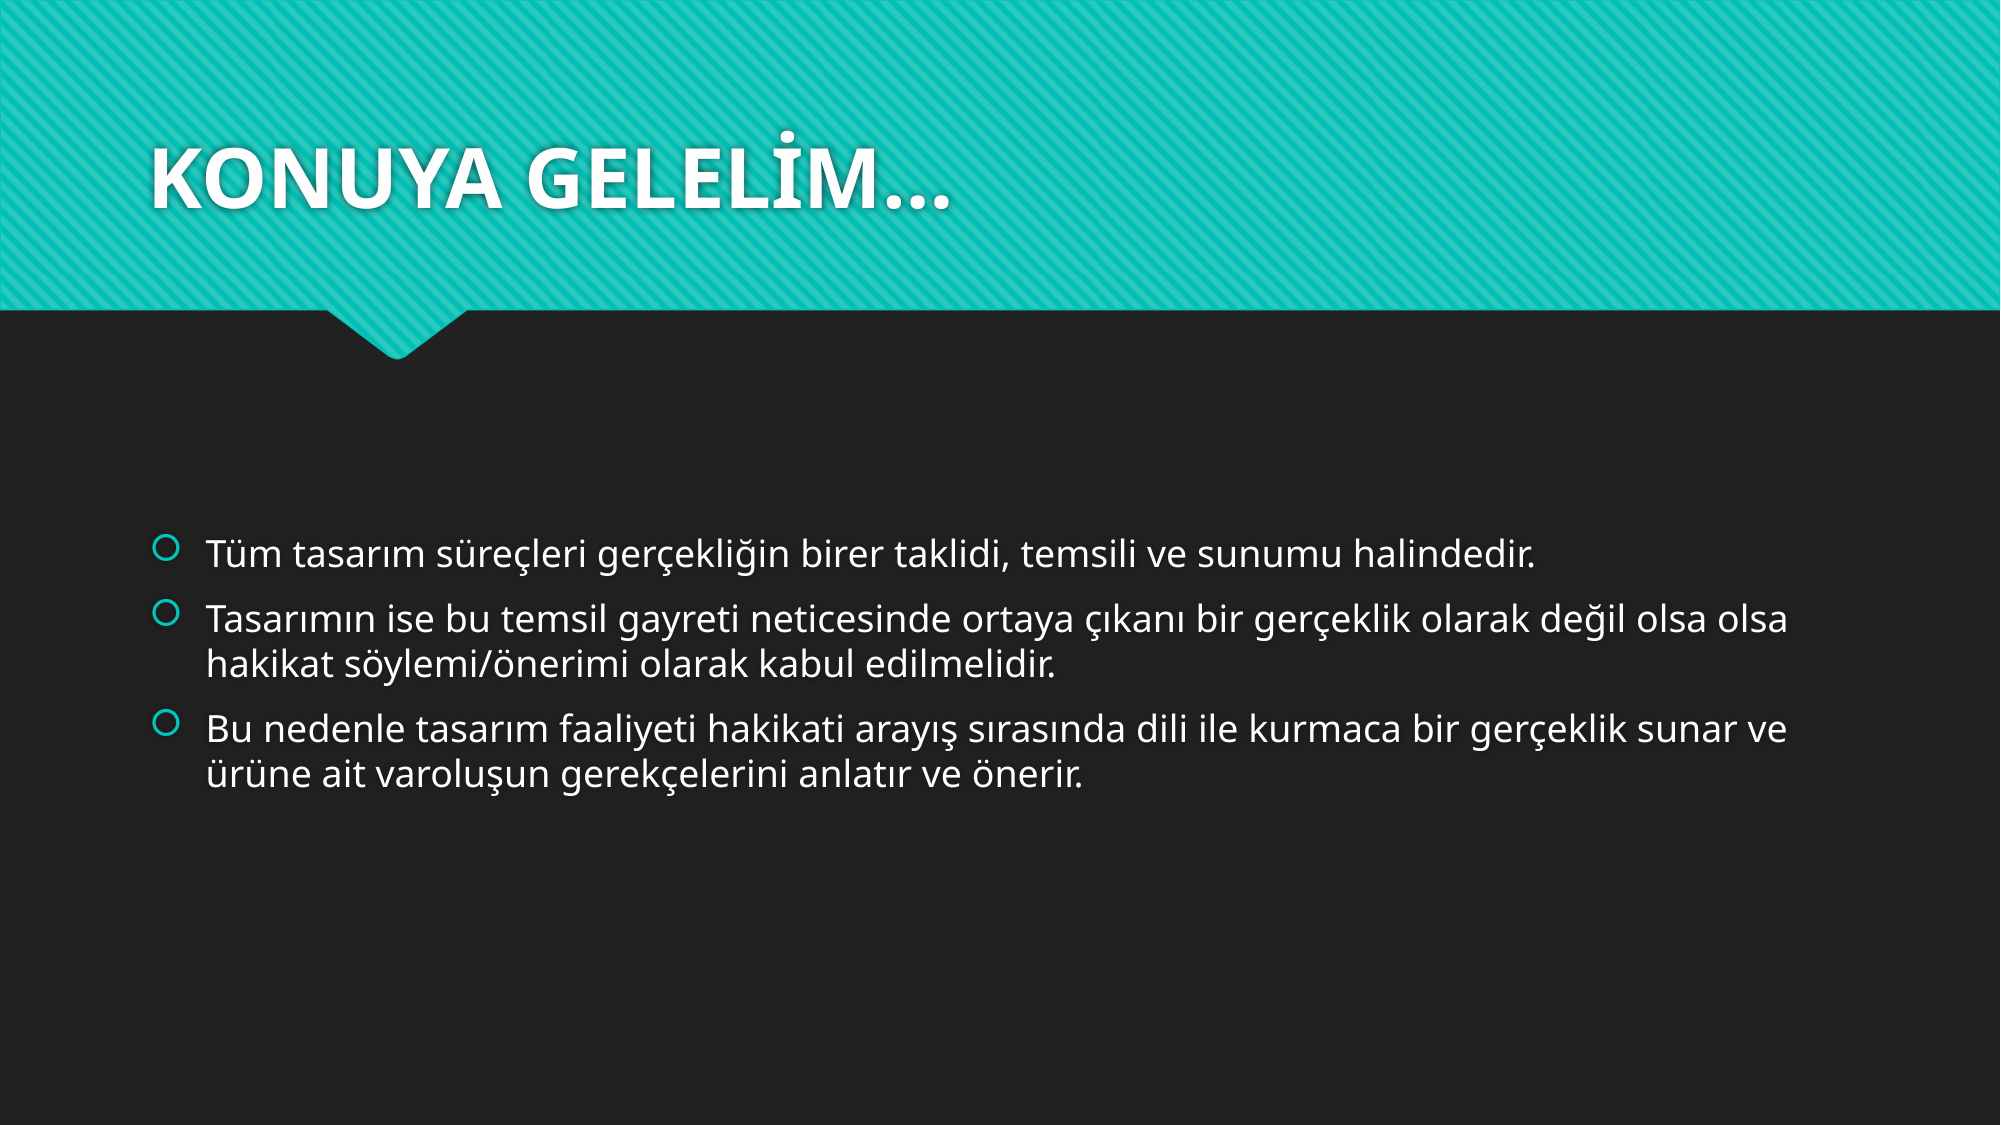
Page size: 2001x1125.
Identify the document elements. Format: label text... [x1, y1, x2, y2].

title KONUYA GELELİM… [132, 73, 1868, 233]
list Tüm tasarım süreçleri gerçekliğin birer taklidi, temsili ve sunumu halindedir. Tasarımın ise bu temsil gayreti neticesinde ortaya çıkanı bir gerçeklik olarak değil olsa olsa hakikat söylemi/önerimi olarak kabul edilmelidir. Bu nedenle tasarım faaliyeti hakikati arayış sırasında dili ile kurmaca bir gerçeklik sunar ve ürüne ait varoluşun gerekçelerini anlatır ve önerir. [134, 364, 1866, 962]
